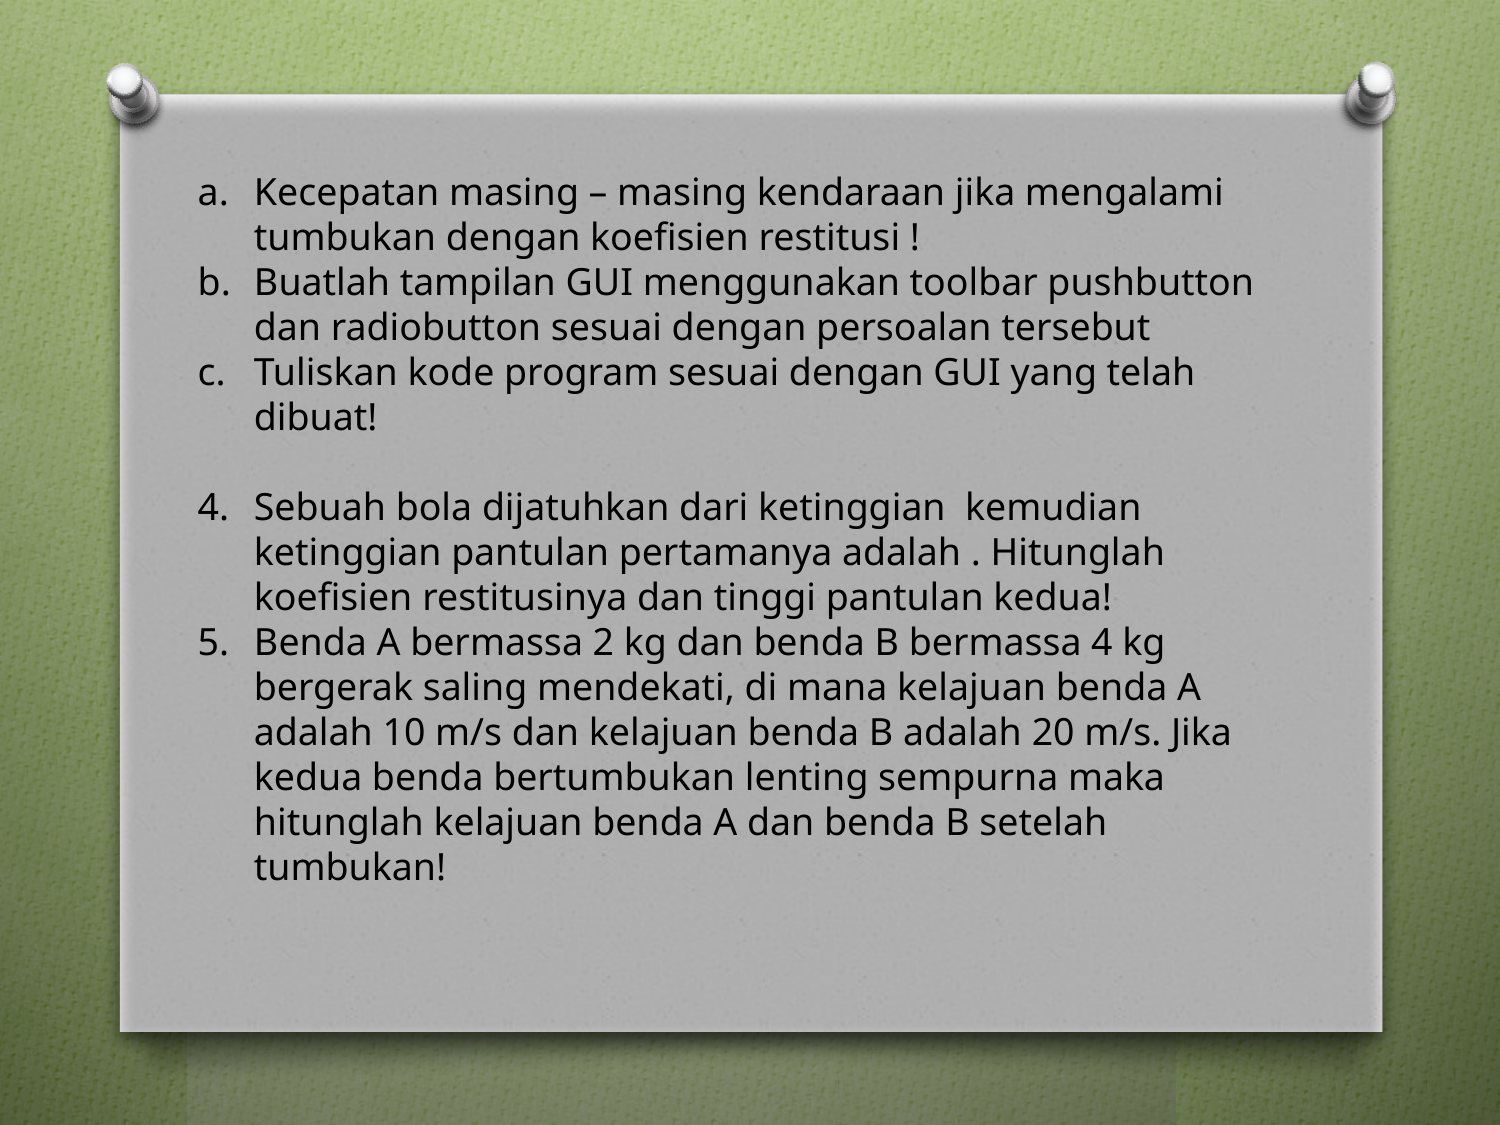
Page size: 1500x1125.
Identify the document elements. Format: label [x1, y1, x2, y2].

picture [75, 29, 198, 153]
picture [1317, 35, 1439, 156]
